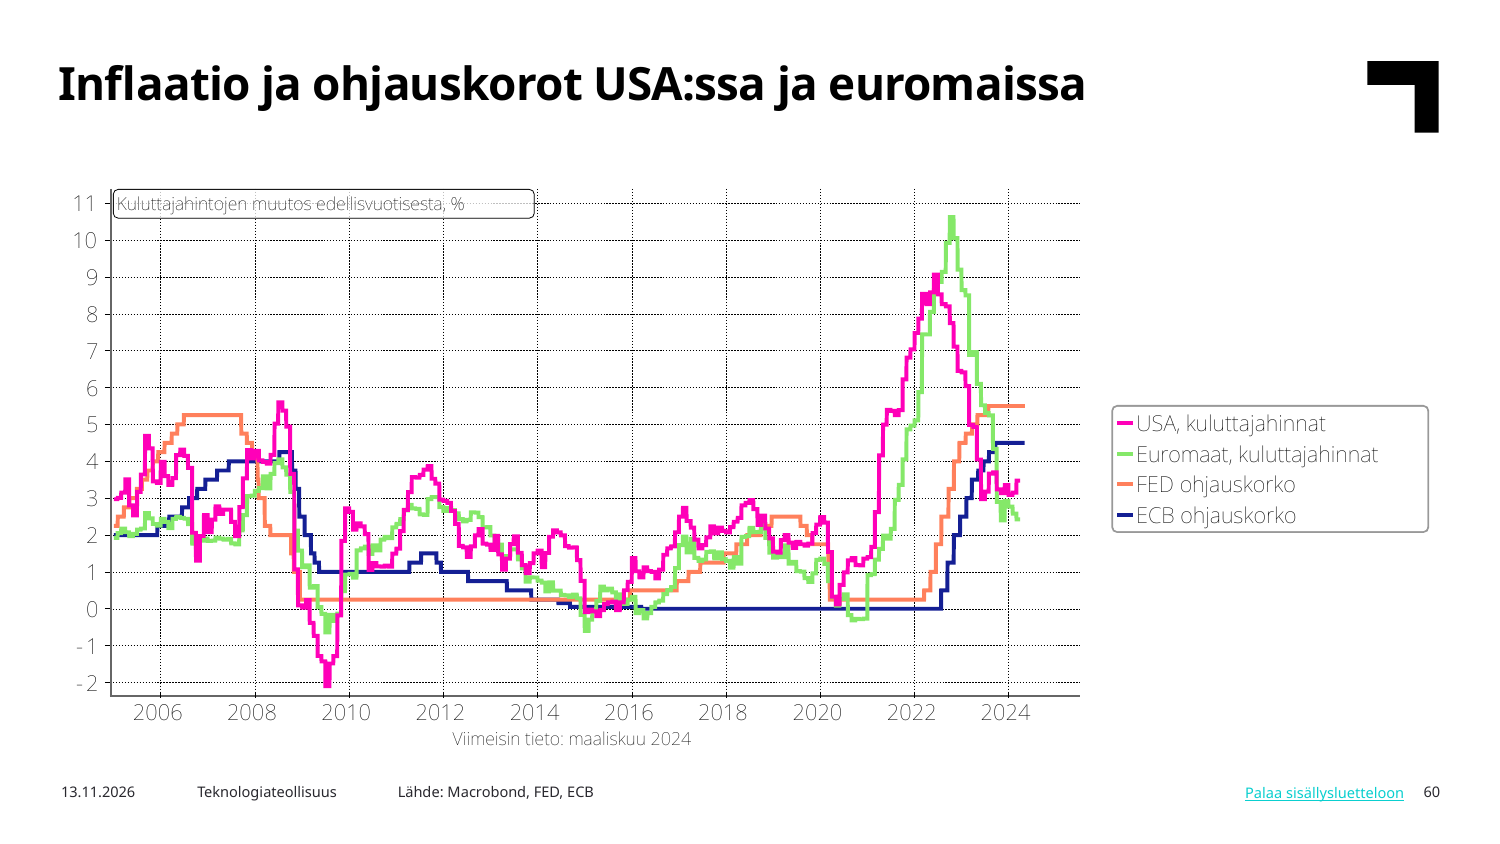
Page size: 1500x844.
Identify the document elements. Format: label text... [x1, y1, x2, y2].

list Inflaatio ja ohjauskorot USA:ssa ja euromaissa [41, 46, 1353, 114]
slide_number 60 [1313, 775, 1456, 803]
text_box Palaa sisällysluetteloon [1230, 776, 1443, 804]
list Lähde: Macrobond, FED, ECB [382, 775, 871, 803]
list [63, 180, 1438, 763]
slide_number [46, 775, 182, 803]
footer Teknologiateollisuus [182, 775, 382, 803]
